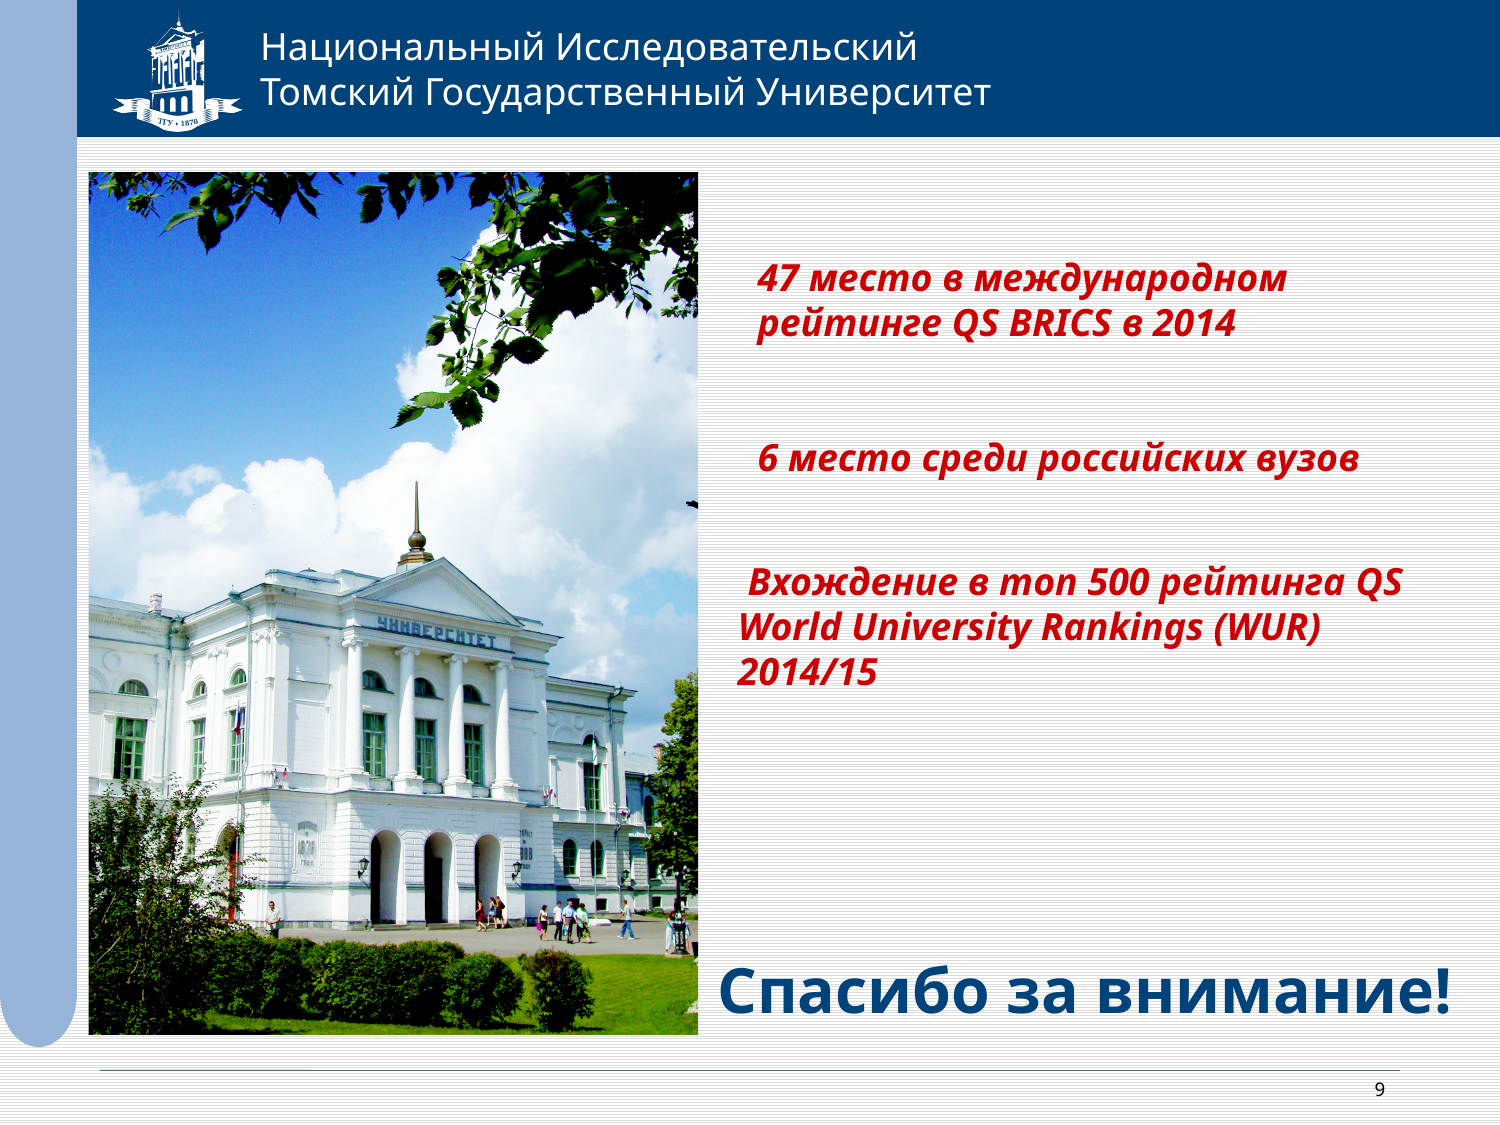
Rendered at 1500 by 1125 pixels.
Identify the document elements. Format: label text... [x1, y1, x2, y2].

picture [112, 9, 243, 132]
text_box Спасибо за внимание! [704, 943, 1500, 1034]
text_box 47 место в международном рейтинге QS BRICS в 2014 6 место среди российских вузов [728, 246, 1479, 532]
picture [88, 172, 699, 1036]
text_box Вхождение в топ 500 рейтинга QS World University Rankings (WUR) 2014/15 [723, 550, 1479, 701]
